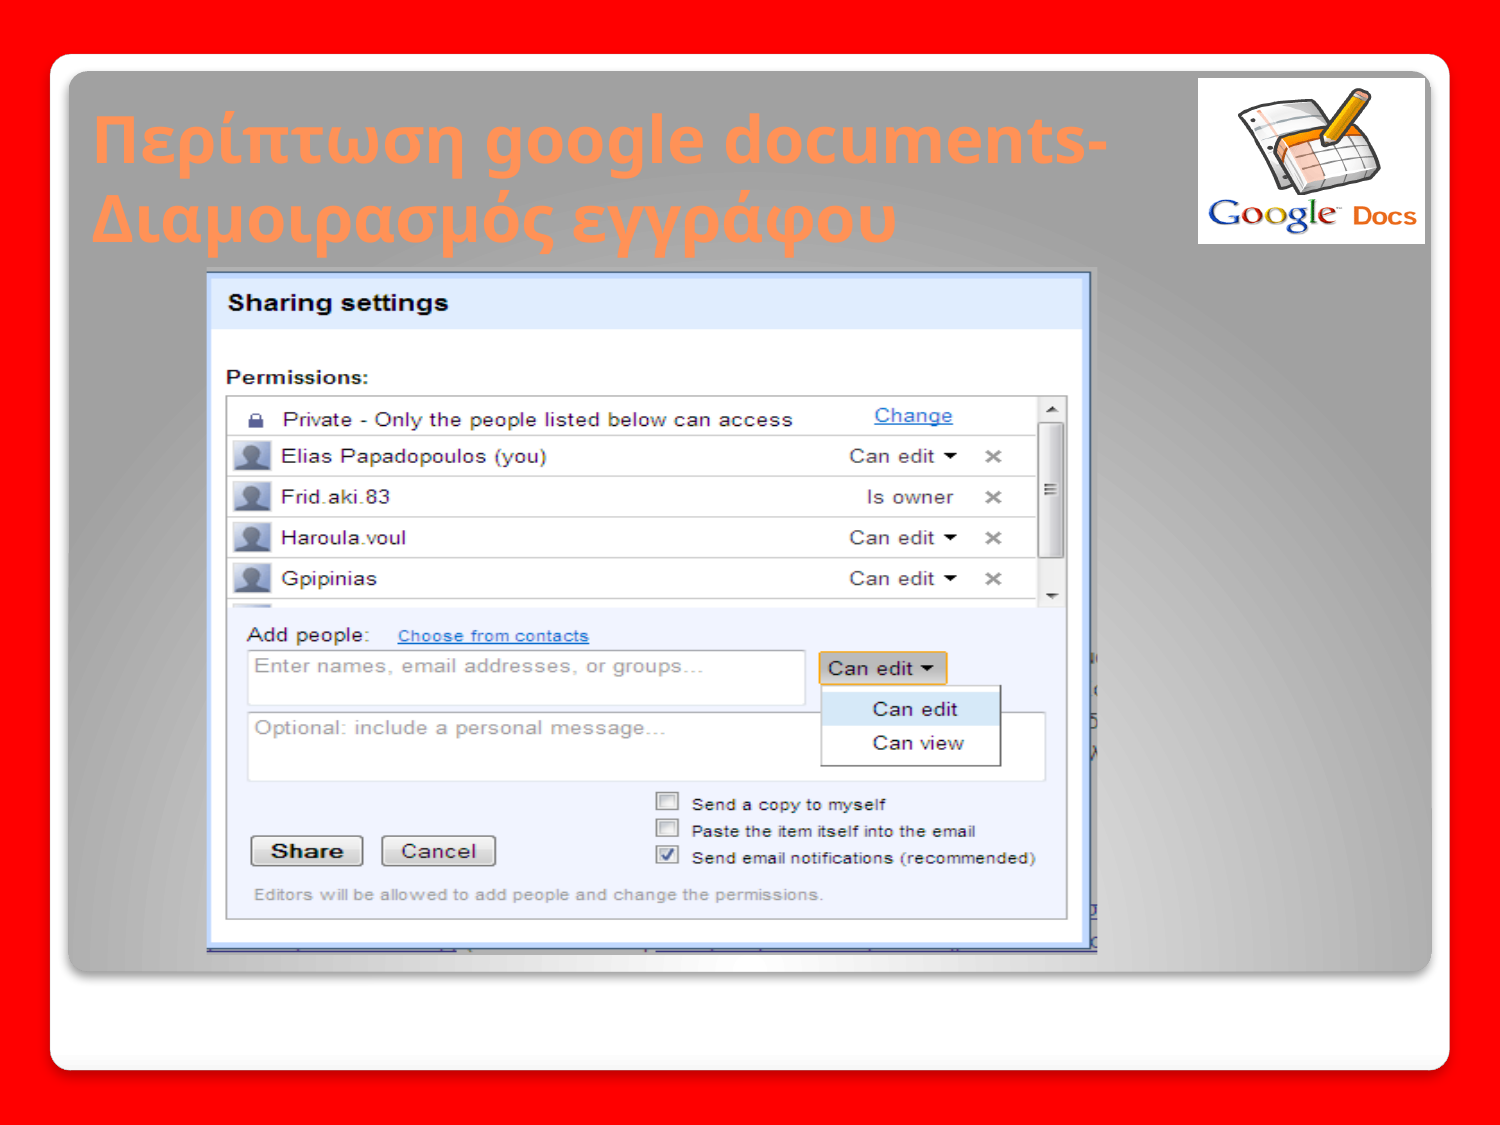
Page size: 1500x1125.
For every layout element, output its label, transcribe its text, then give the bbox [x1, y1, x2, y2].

title Περίπτωση google documents- Διαμοιρασμός εγγράφου [76, 90, 1420, 263]
picture [1198, 77, 1425, 244]
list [206, 266, 1098, 955]
